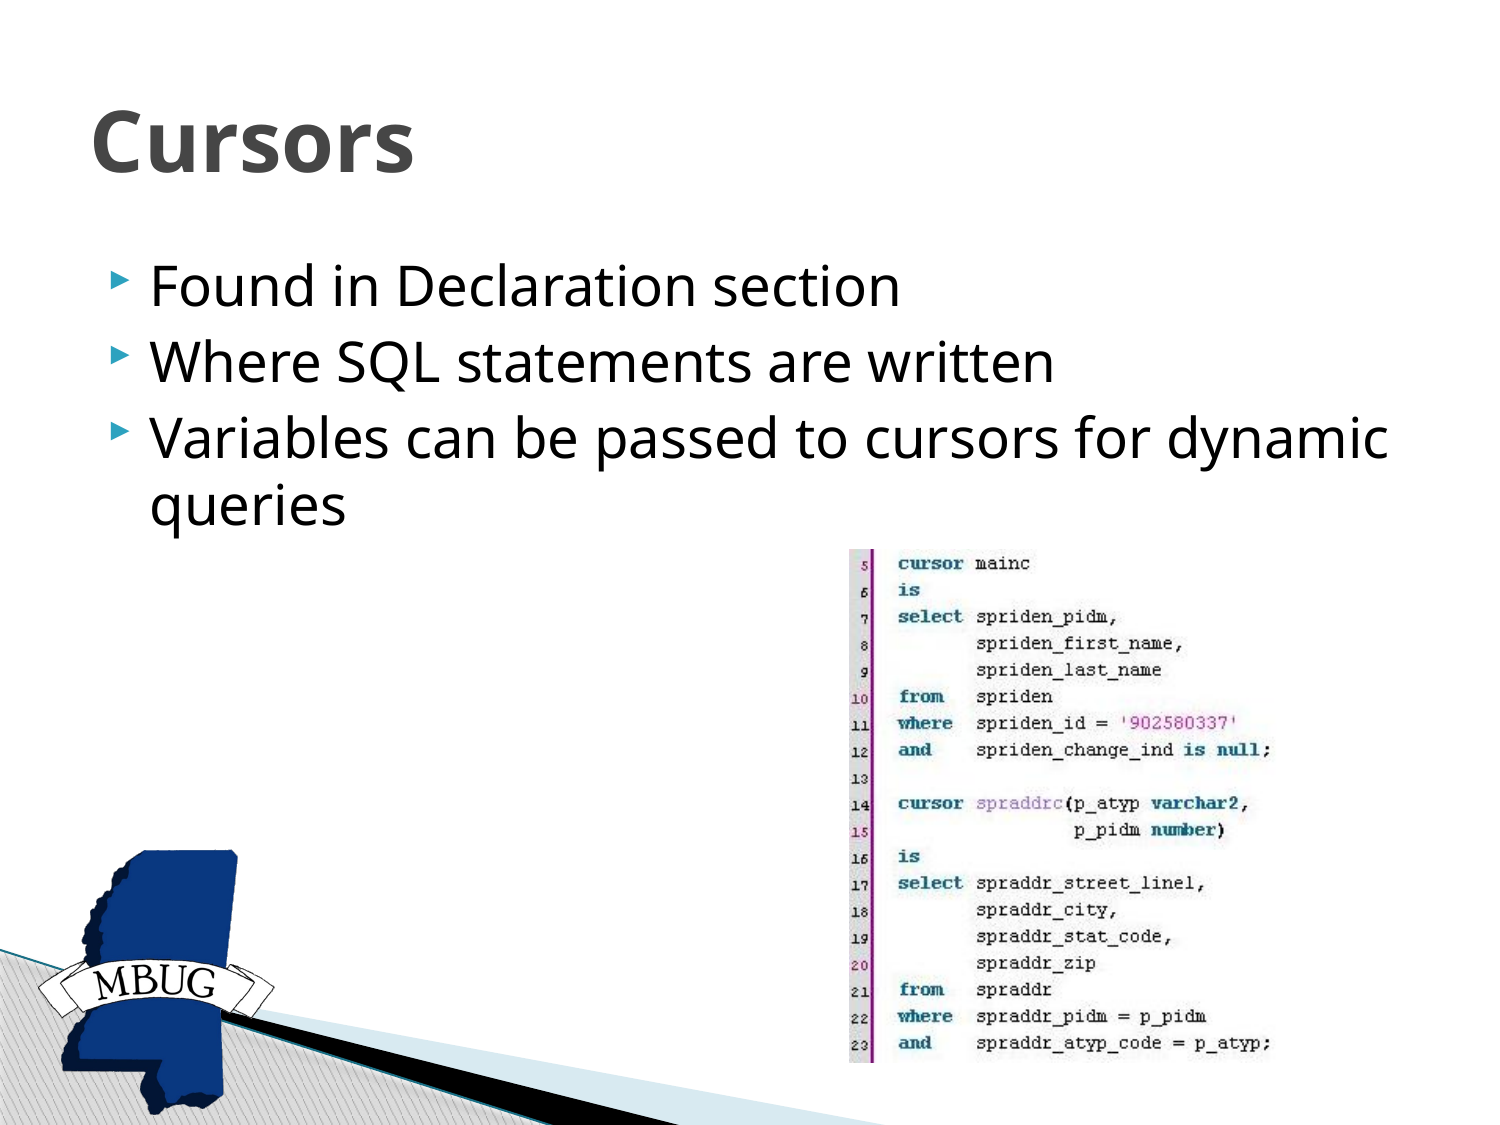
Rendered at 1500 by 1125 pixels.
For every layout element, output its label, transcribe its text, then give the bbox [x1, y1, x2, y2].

title Cursors [75, 45, 1425, 233]
picture [849, 549, 1335, 1063]
picture [37, 849, 276, 1115]
list Found in Declaration section Where SQL statements are written Variables can be passed to cursors for dynamic queries [75, 243, 1425, 986]
